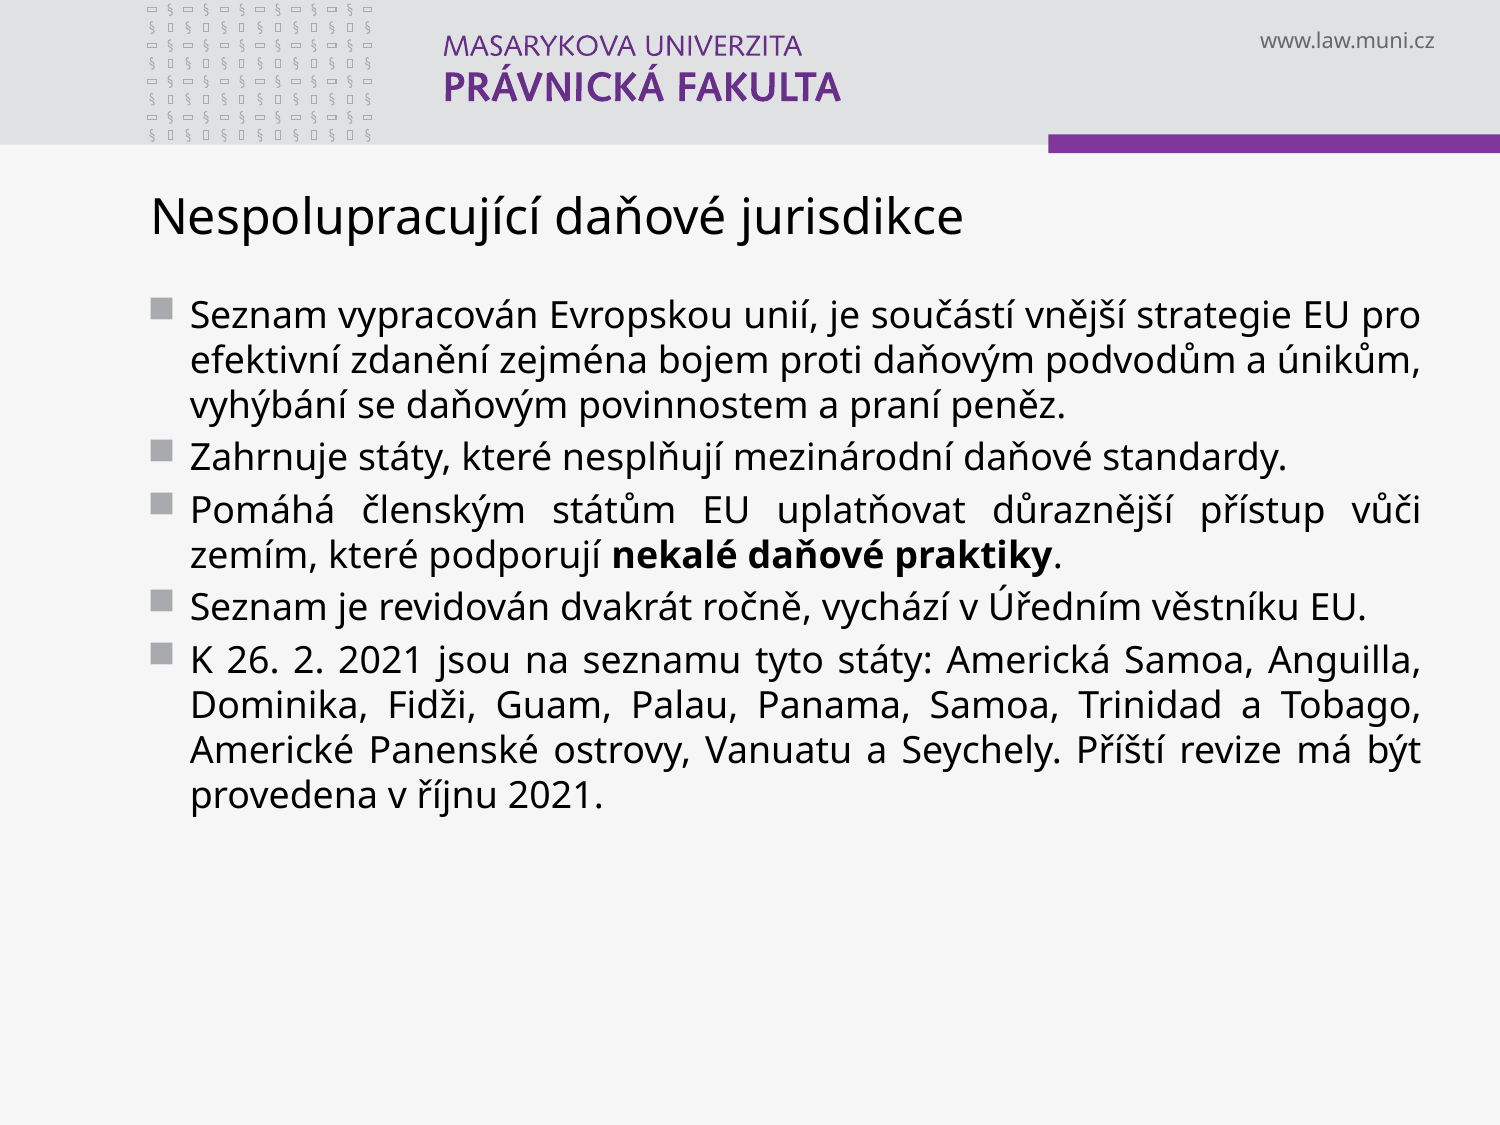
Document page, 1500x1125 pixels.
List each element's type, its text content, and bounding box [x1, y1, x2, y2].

title Nespolupracující daňové jurisdikce [150, 184, 1425, 268]
list Seznam vypracován Evropskou unií, je součástí vnější strategie EU pro efektivní zdanění zejména bojem proti daňovým podvodům a únikům, vyhýbání se daňovým povinnostem a praní peněz. Zahrnuje státy, které nesplňují mezinárodní daňové standardy. Pomáhá členským státům EU uplatňovat důraznější přístup vůči zemím, které podporují nekalé daňové praktiky. Seznam je revidován dvakrát ročně, vychází v Úředním věstníku EU. K 26. 2. 2021 jsou na seznamu tyto státy: Americká Samoa, Anguilla, Dominika, Fidži, Guam, Palau, Panama, Samoa, Trinidad a Tobago, Americké Panenské ostrovy, Vanuatu a Seychely. Příští revize má být provedena v říjnu 2021. [147, 290, 1423, 1006]
